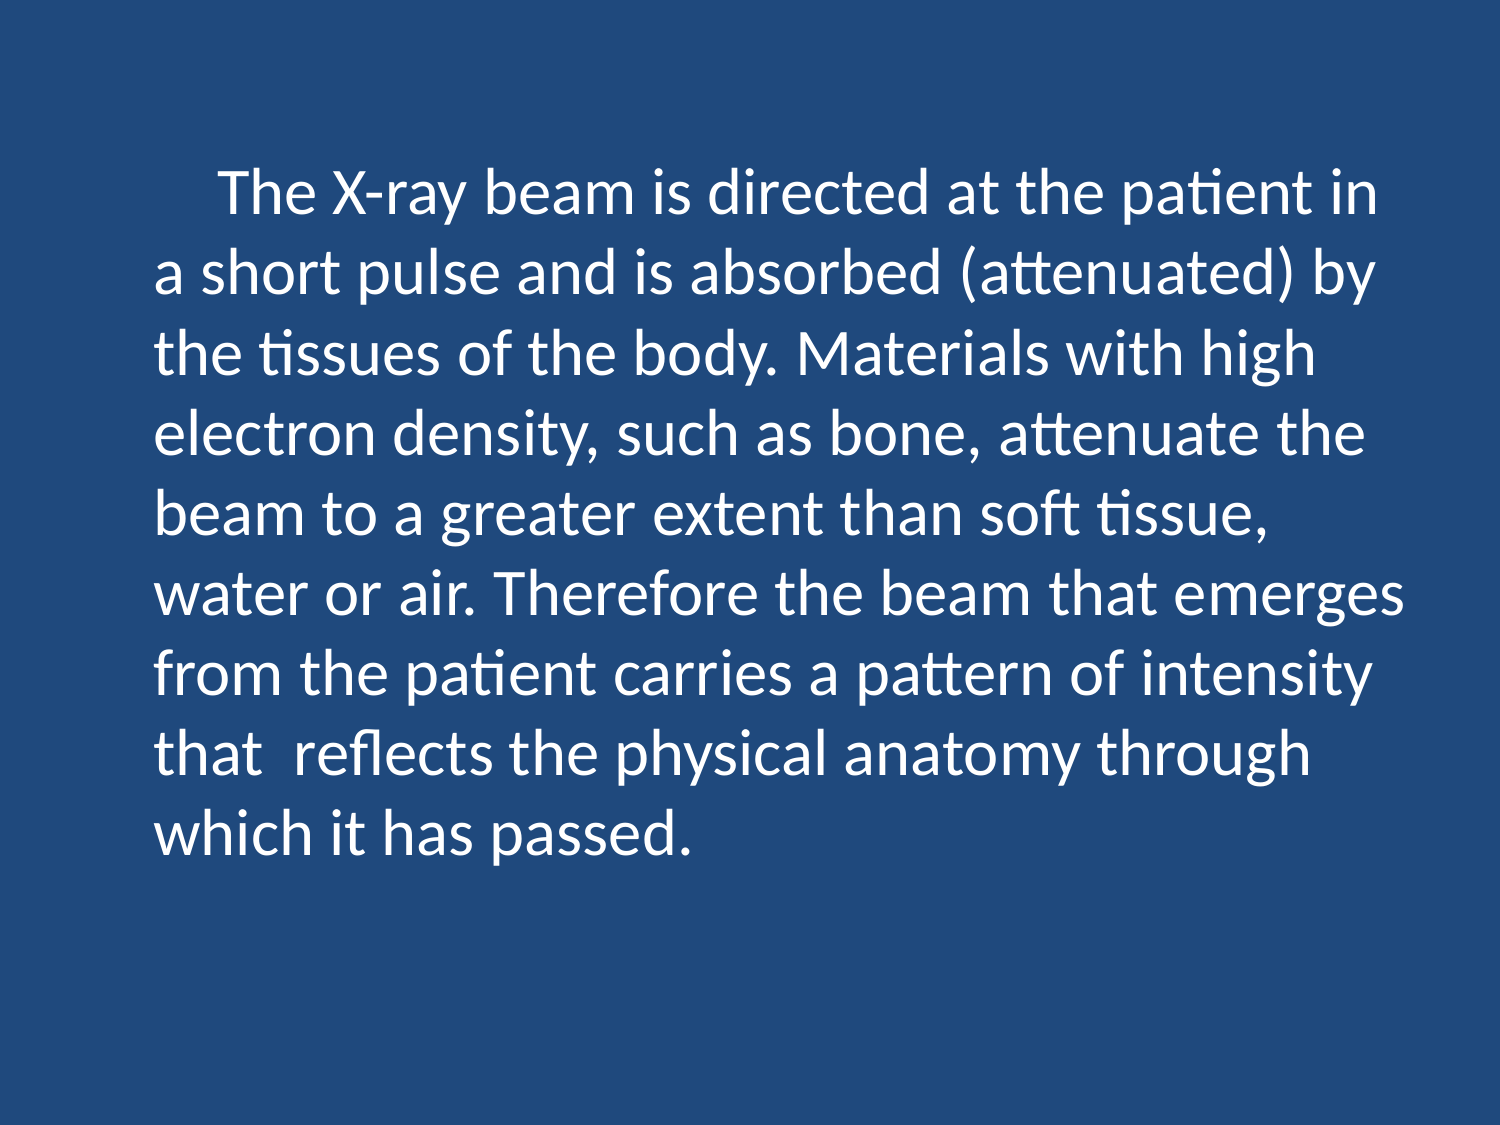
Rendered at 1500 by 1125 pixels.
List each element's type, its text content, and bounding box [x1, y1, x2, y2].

list The X-ray beam is directed at the patient in a short pulse and is absorbed (attenuated) by the tissues of the body. Materials with high electron density, such as bone, attenuate the beam to a greater extent than soft tissue, water or air. Therefore the beam that emerges from the patient carries a pattern of intensity that reflects the physical anatomy through which it has passed. [82, 140, 1425, 1005]
